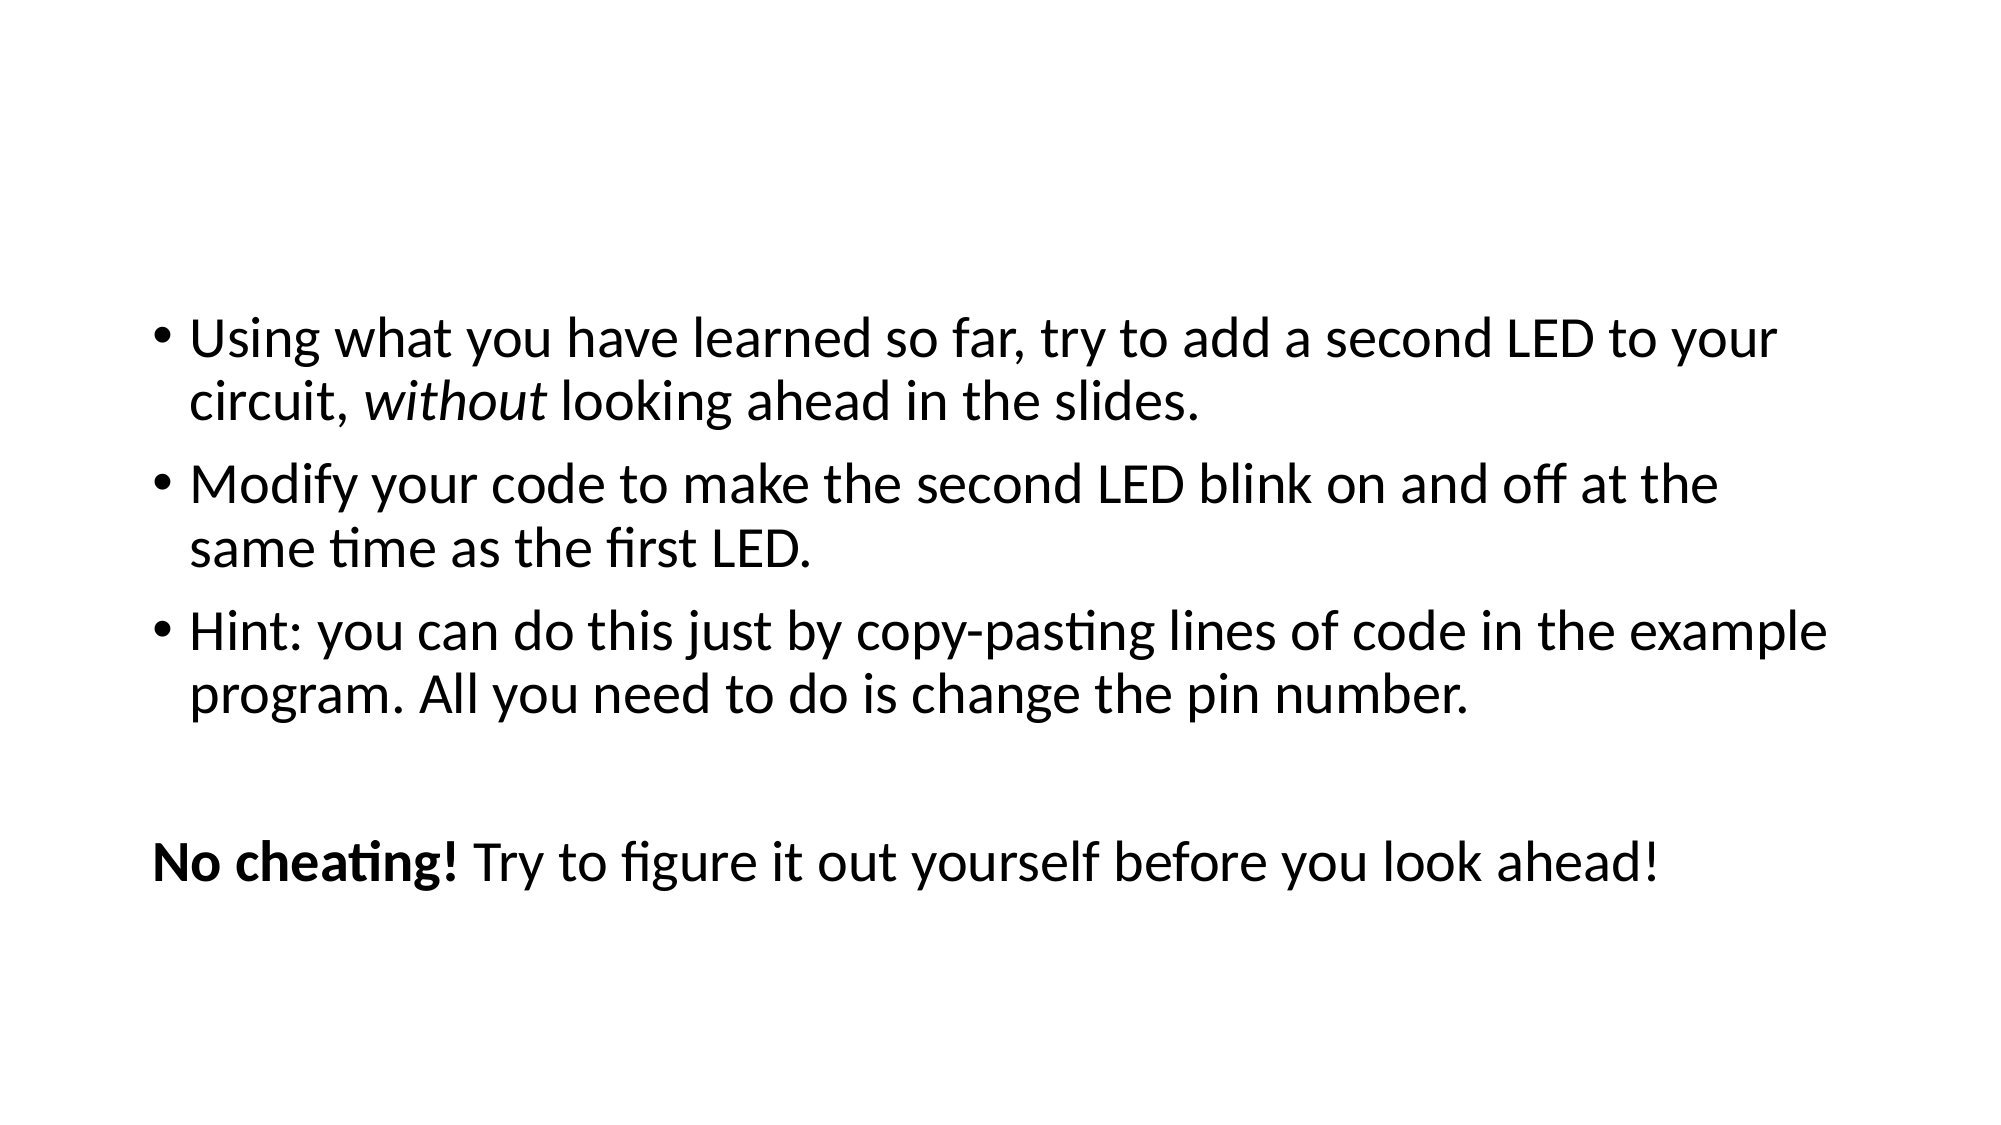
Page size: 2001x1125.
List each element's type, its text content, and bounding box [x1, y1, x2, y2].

list Using what you have learned so far, try to add a second LED to your circuit, without looking ahead in the slides. Modify your code to make the second LED blink on and off at the same time as the first LED. Hint: you can do this just by copy-pasting lines of code in the example program. All you need to do is change the pin number. No cheating! Try to figure it out yourself before you look ahead! [137, 299, 1863, 1014]
